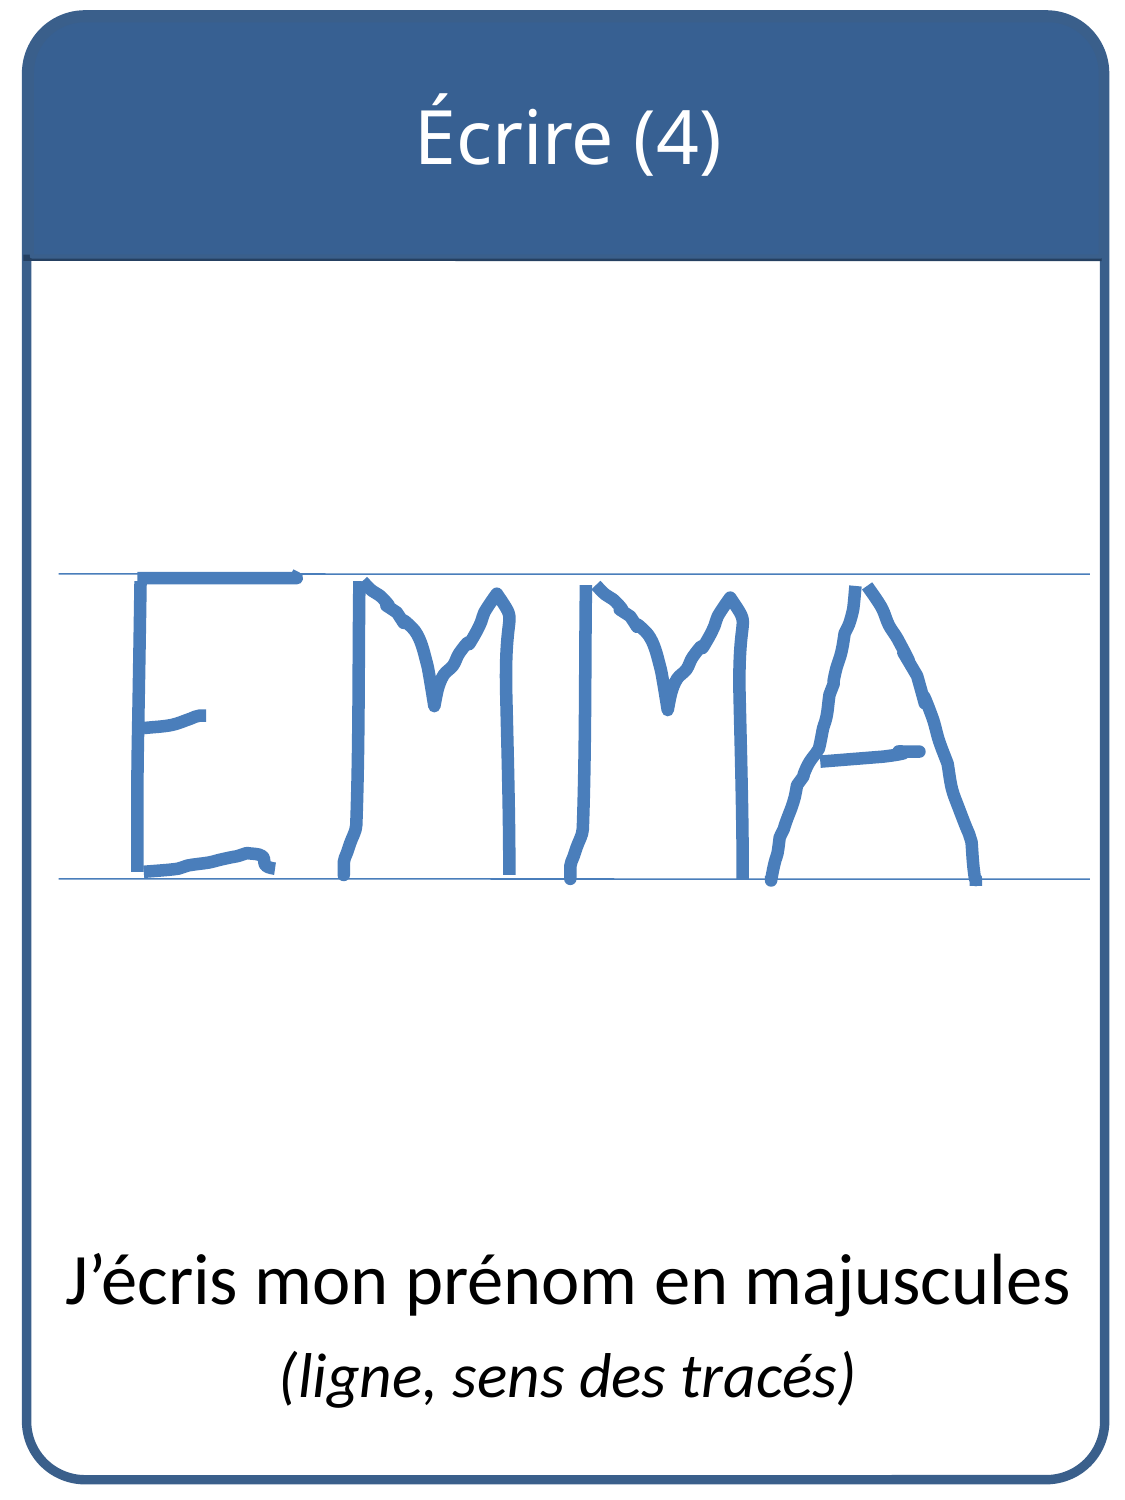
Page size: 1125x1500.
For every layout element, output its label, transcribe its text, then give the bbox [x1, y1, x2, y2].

text_box [342, 582, 361, 876]
text_box [143, 852, 276, 873]
text_box [866, 585, 976, 877]
list J’écris mon prénom en majuscules (ligne, sens des tracés) [46, 1160, 1090, 1465]
text_box [143, 714, 207, 729]
text_box [569, 585, 587, 877]
text_box [770, 585, 857, 877]
text_box [136, 582, 142, 872]
text_box [820, 750, 921, 763]
text_box [362, 582, 511, 875]
list Écrire (4) [58, 35, 1079, 235]
text_box [595, 584, 744, 877]
